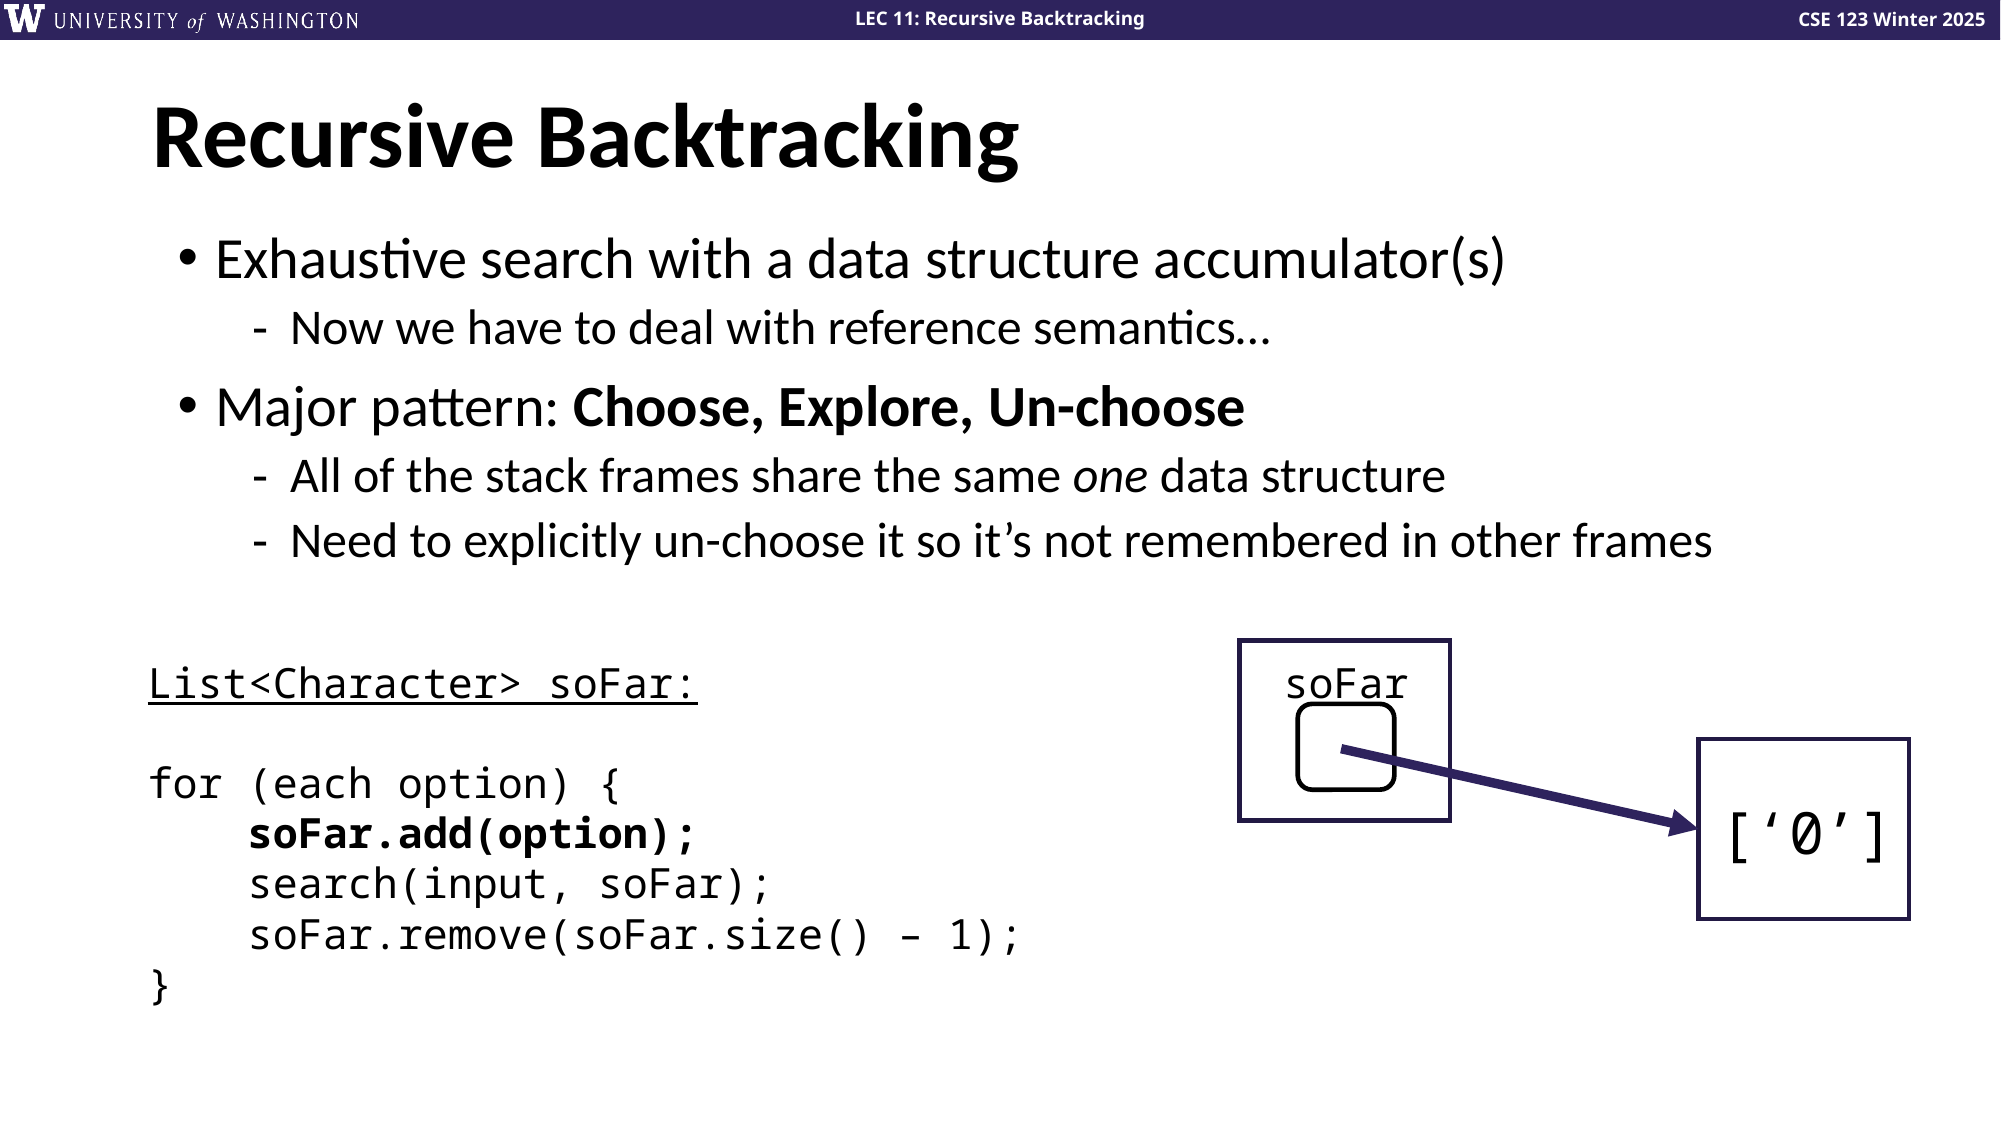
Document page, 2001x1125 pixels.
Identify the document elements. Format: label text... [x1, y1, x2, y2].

text_box [1238, 640, 1451, 822]
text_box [1341, 748, 1699, 829]
title Recursive Backtracking [137, 74, 1863, 200]
text_box [‘0’] [1705, 788, 1910, 874]
picture [4, 4, 358, 33]
text_box List<Character> soFar: for (each option) { soFar.add(option); search(input, soFar); soFar.remove(soFar.size() – 1); } [132, 649, 1038, 1015]
text_box Exhaustive search with a data structure accumulator(s) Now we have to deal with reference semantics… Major pattern: Choose, Explore, Un-choose All of the stack frames share the same one data structure Need to explicitly un-choose it so it’s not remembered in other frames [162, 220, 1940, 665]
text_box [1698, 738, 1910, 920]
